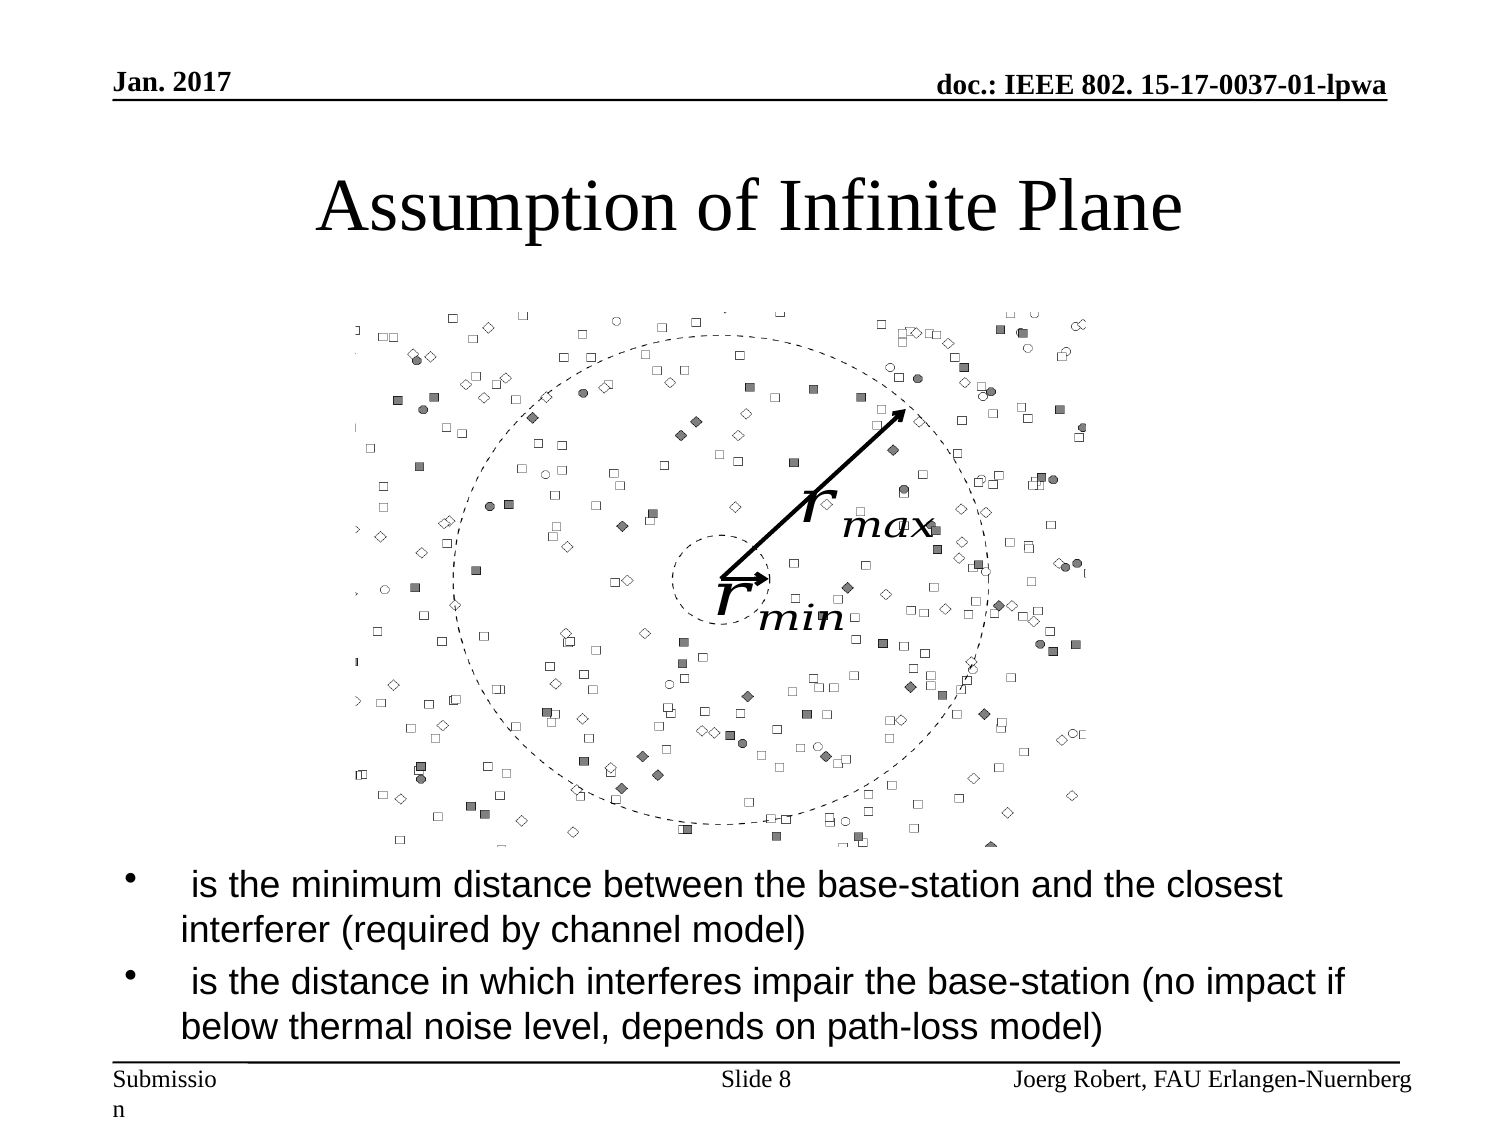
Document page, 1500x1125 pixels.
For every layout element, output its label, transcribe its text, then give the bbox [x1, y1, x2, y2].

slide_number Slide 8 [720, 1062, 792, 1093]
title Assumption of Infinite Plane [112, 112, 1388, 288]
footer Joerg Robert, FAU Erlangen-Nuernberg [900, 1062, 1413, 1093]
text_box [206, 292, 1236, 889]
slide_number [112, 62, 375, 98]
